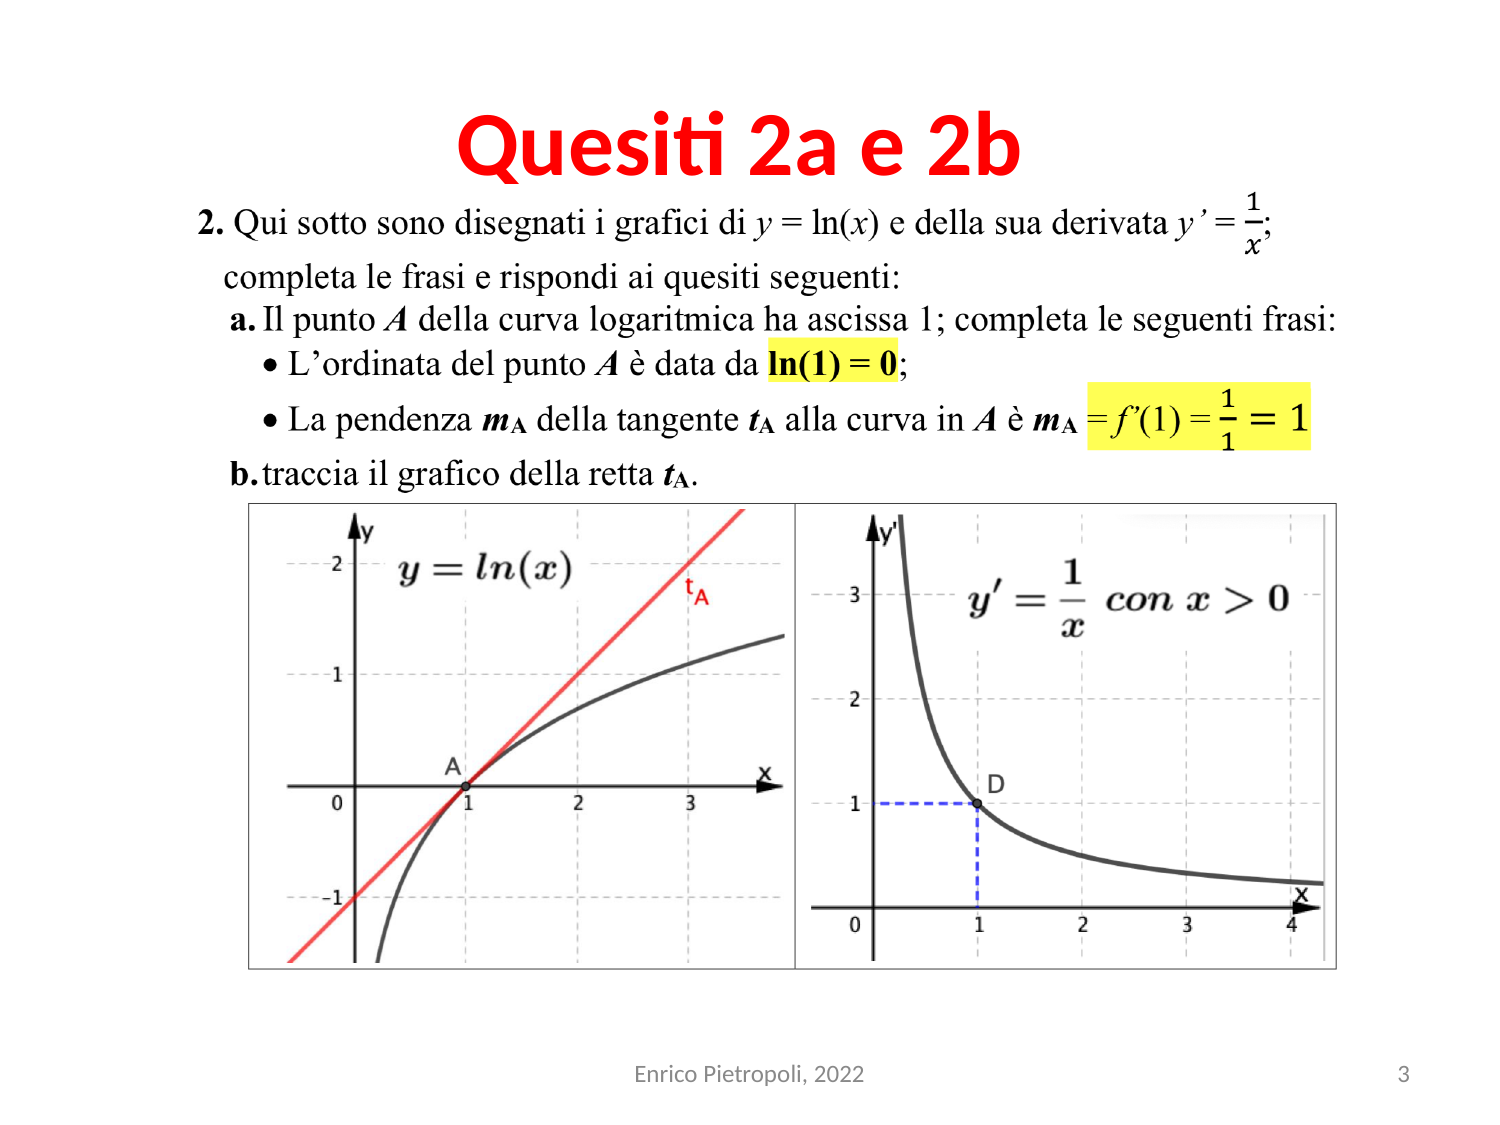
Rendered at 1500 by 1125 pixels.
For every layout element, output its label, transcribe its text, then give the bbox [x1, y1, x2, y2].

slide_number 3 [1074, 1042, 1425, 1103]
footer Enrico Pietropoli, 2022 [512, 1042, 988, 1103]
picture [182, 184, 1352, 988]
title Quesiti 2a e 2b [75, 45, 1425, 233]
